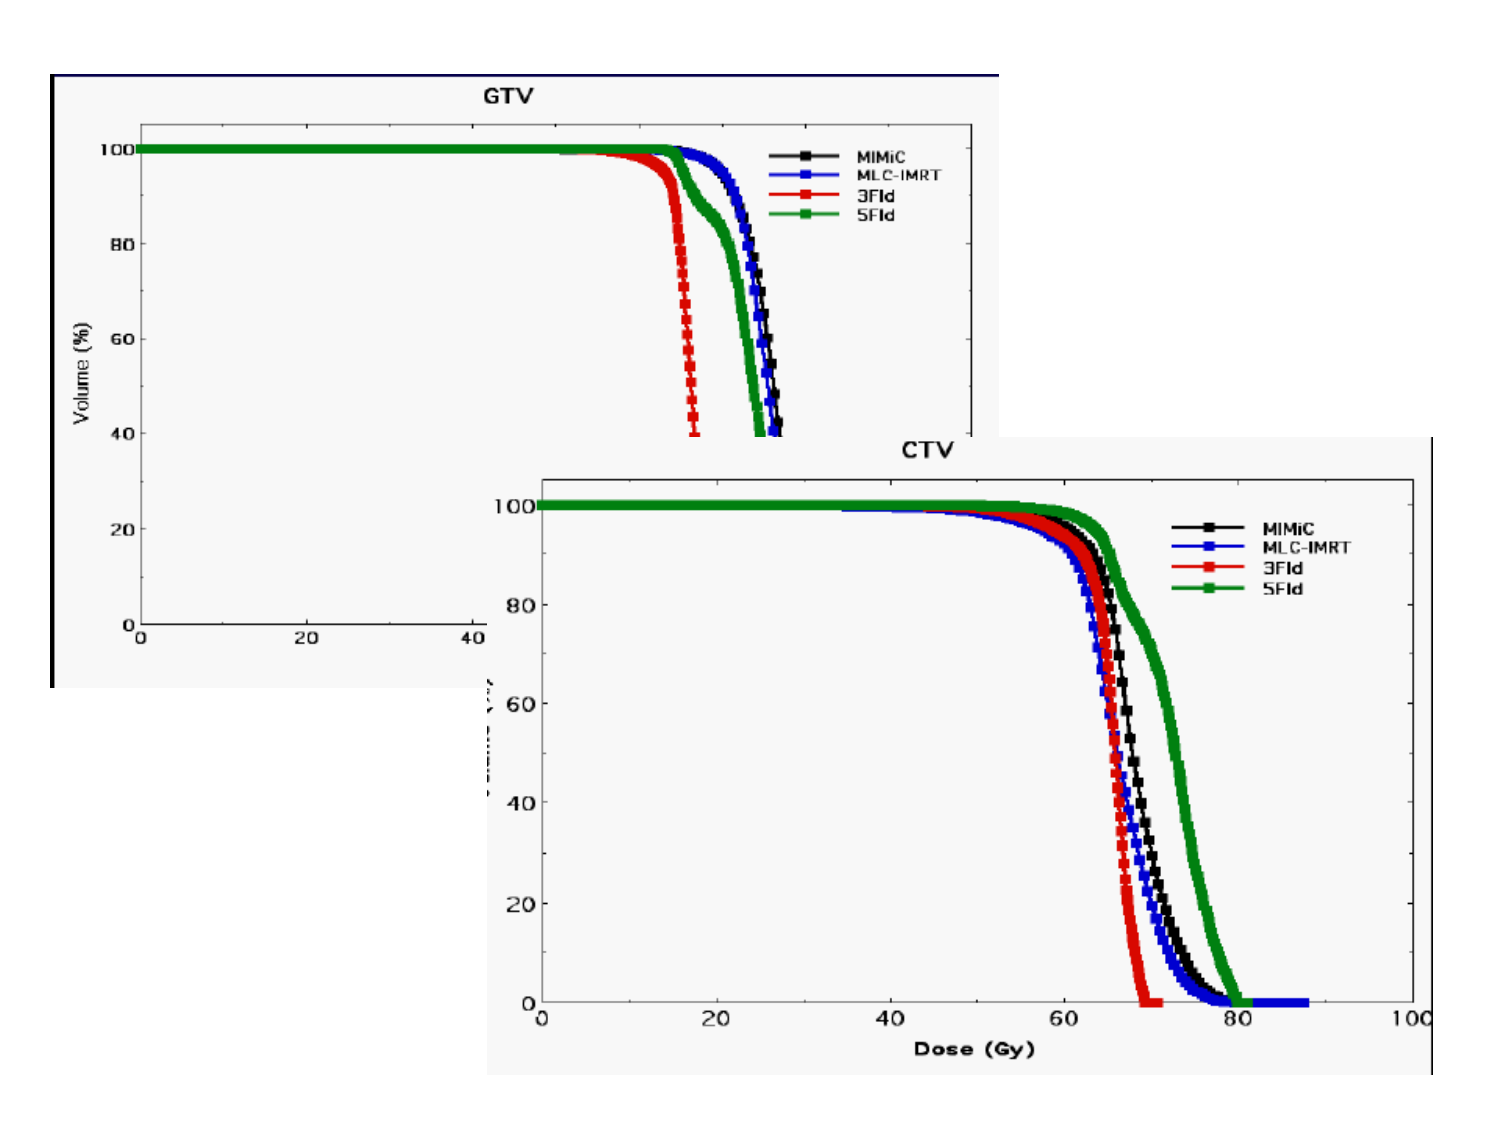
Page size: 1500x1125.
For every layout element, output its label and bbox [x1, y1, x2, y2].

picture [49, 74, 1434, 1076]
